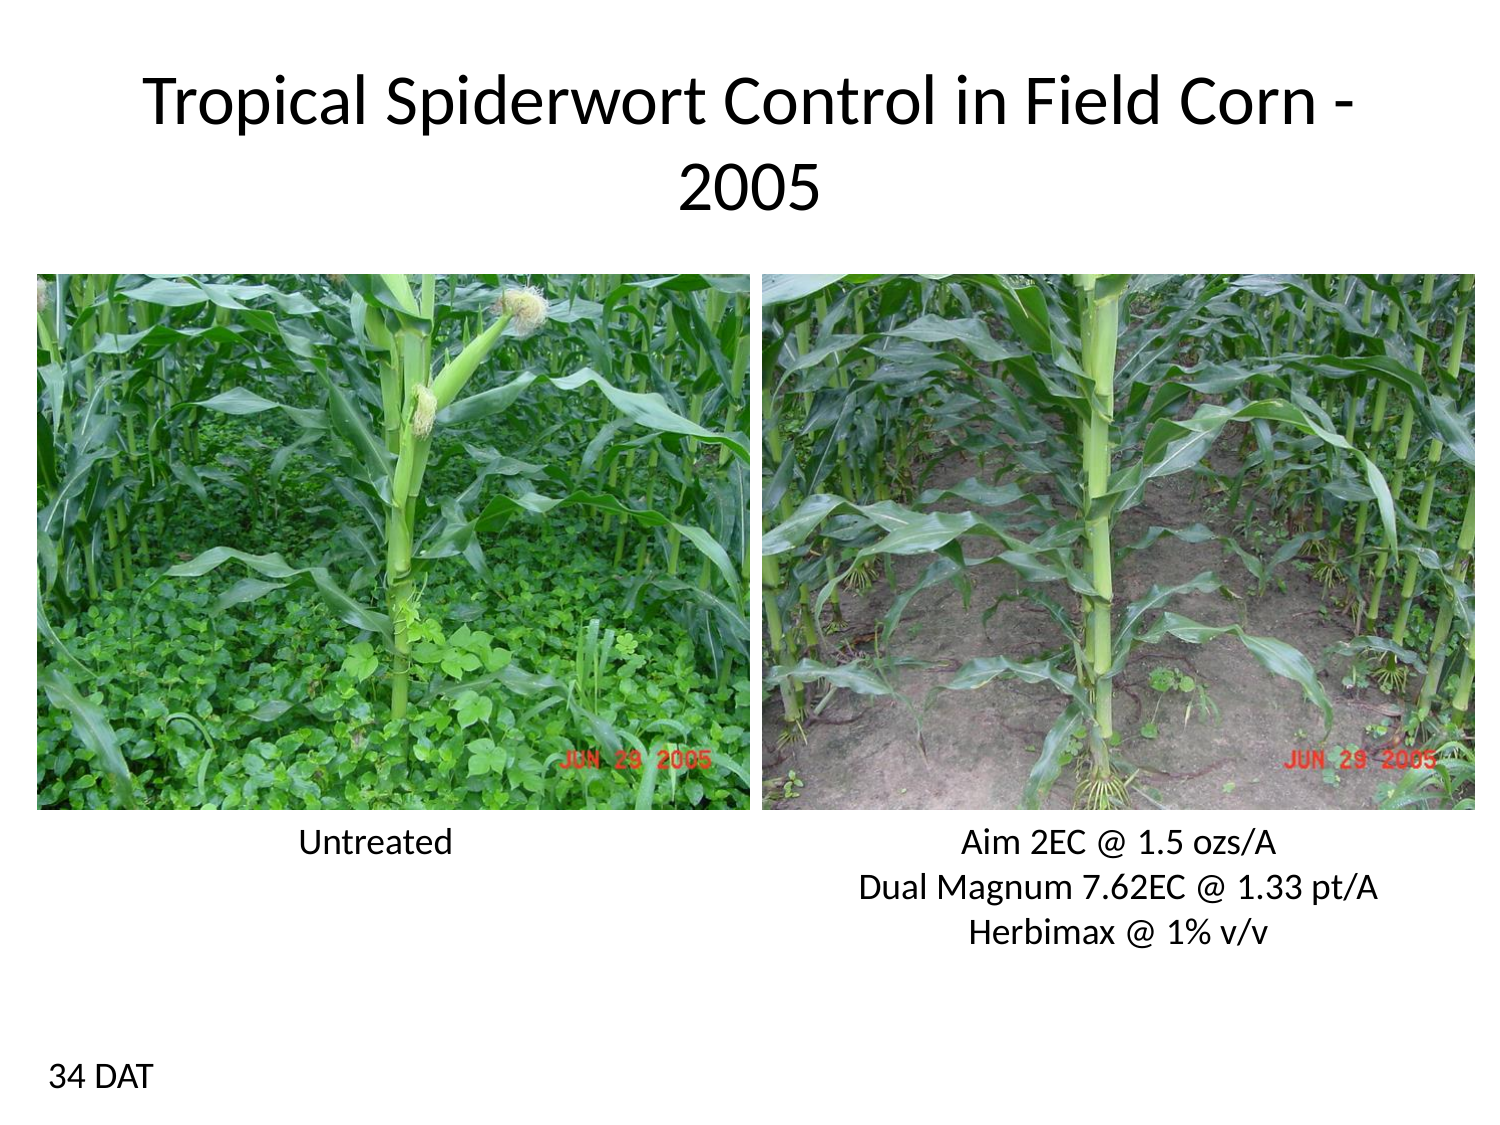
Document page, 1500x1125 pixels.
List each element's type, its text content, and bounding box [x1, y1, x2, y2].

text_box Aim 2EC @ 1.5 ozs/A Dual Magnum 7.62EC @ 1.33 pt/A Herbimax @ 1% v/v [843, 819, 1394, 959]
text_box 34 DAT [33, 1043, 169, 1104]
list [37, 274, 751, 810]
text_box Untreated [283, 819, 469, 869]
title Tropical Spiderwort Control in Field Corn - 2005 [75, 45, 1425, 233]
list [762, 274, 1476, 810]
